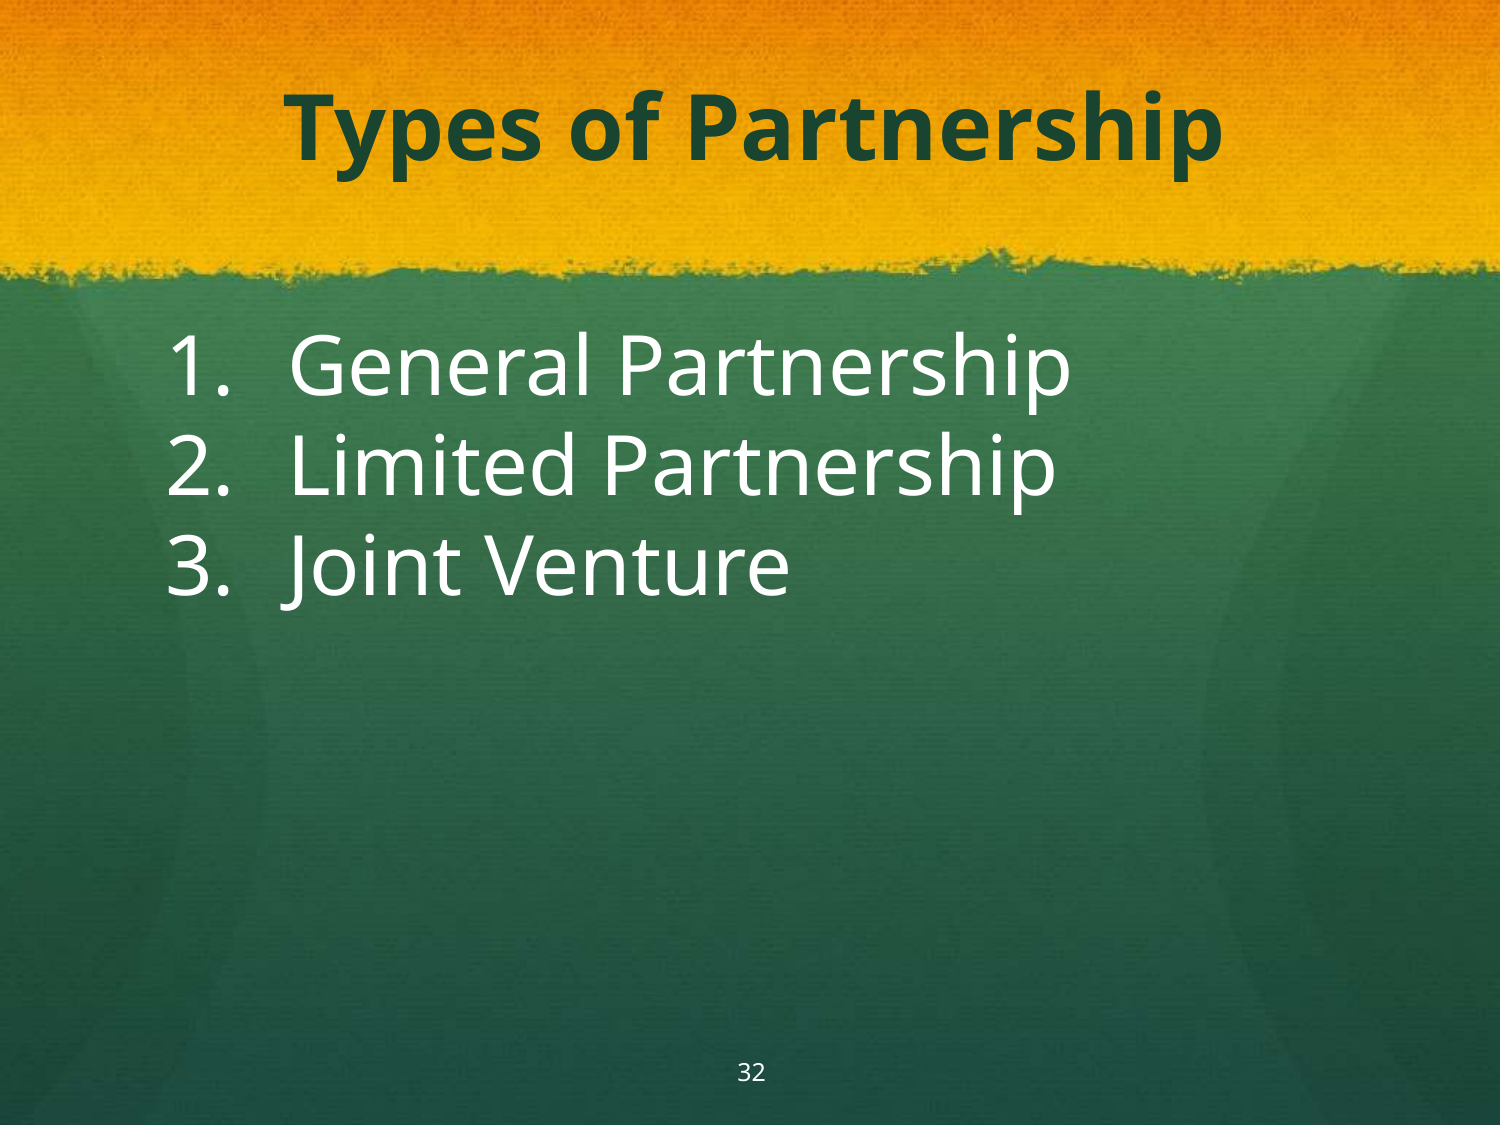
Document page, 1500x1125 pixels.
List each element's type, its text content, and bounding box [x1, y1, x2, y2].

text_box General Partnership Limited Partnership Joint Venture [150, 304, 1390, 620]
slide_number 32 [731, 1055, 769, 1125]
picture [0, 0, 1500, 1125]
title Types of Partnership [69, 66, 1439, 257]
